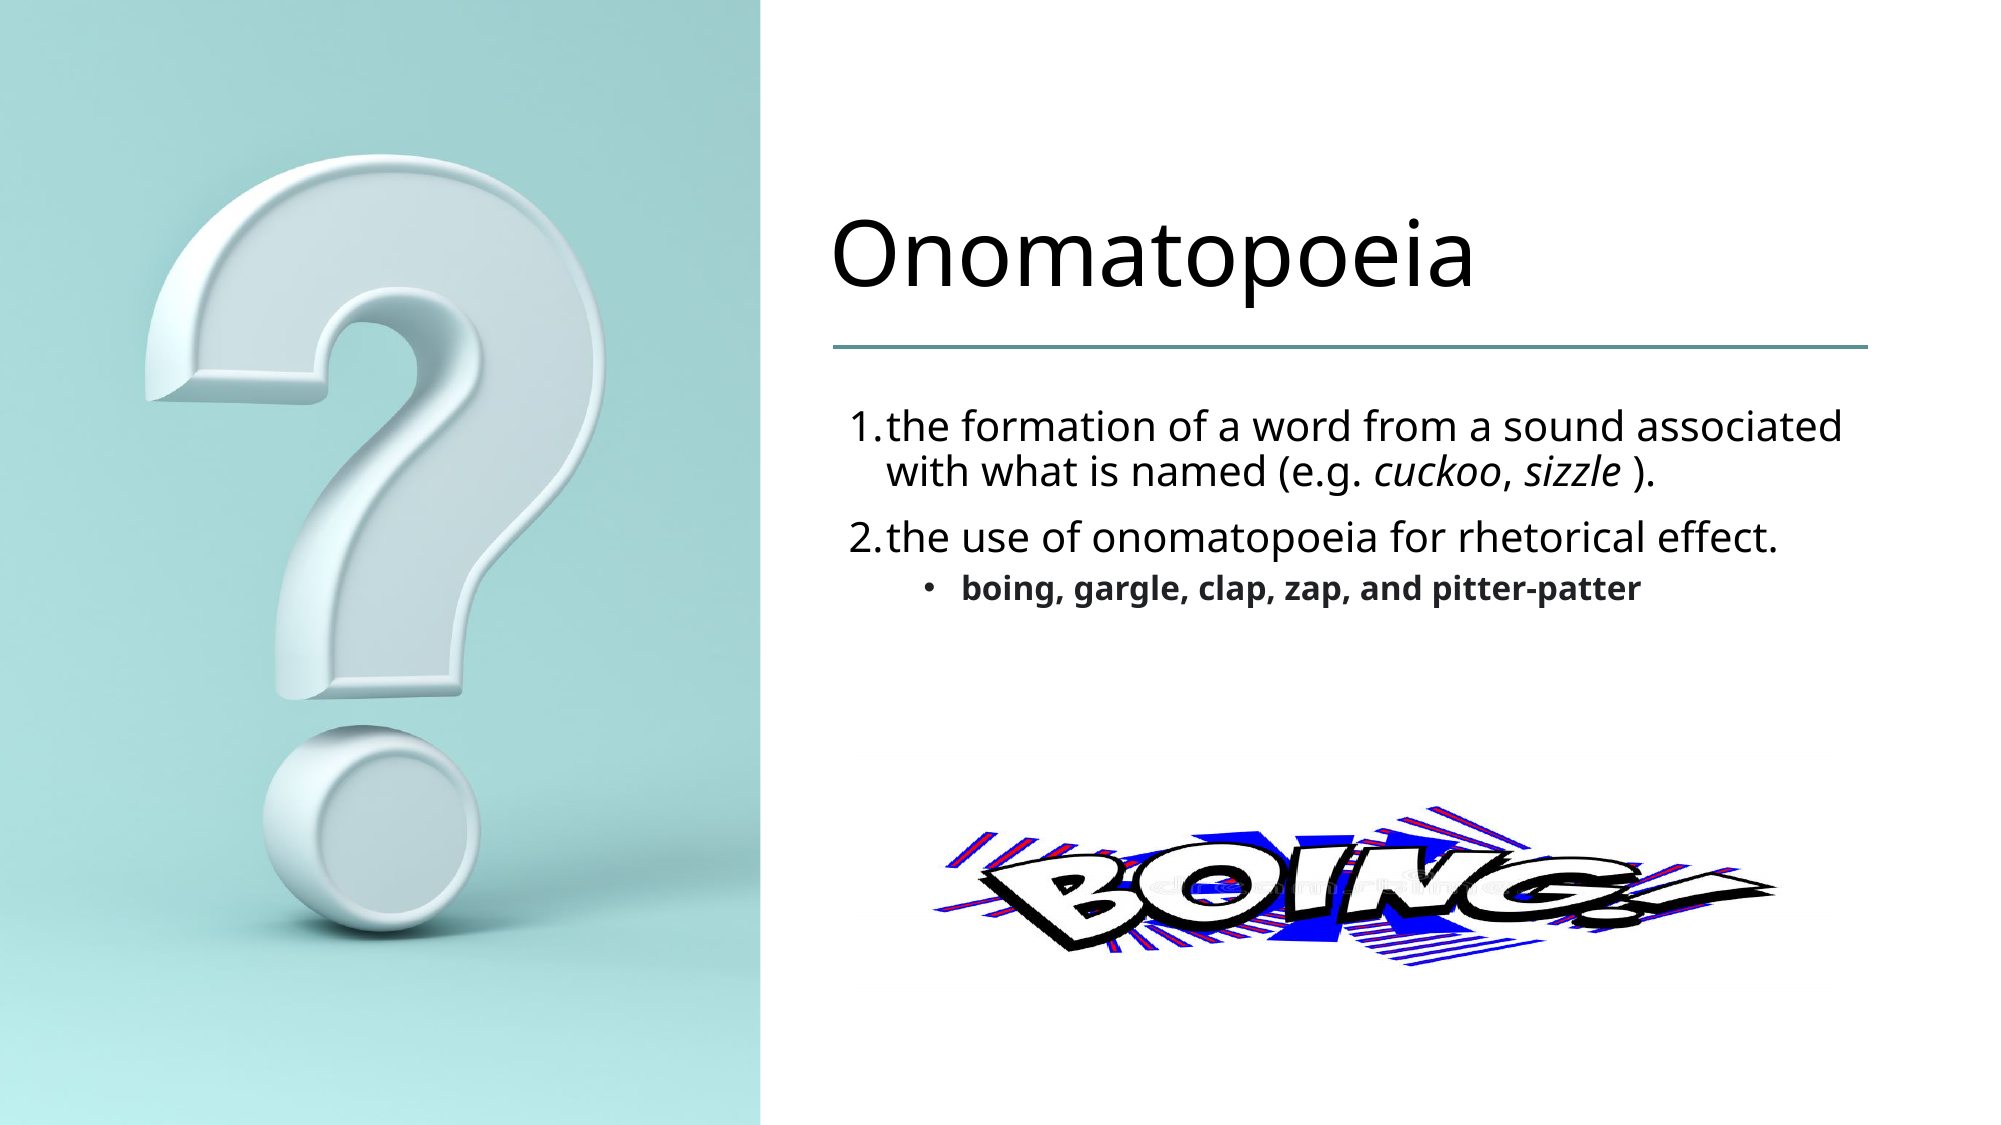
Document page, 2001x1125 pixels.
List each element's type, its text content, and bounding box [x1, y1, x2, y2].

list the formation of a word from a sound associated with what is named (e.g. cuckoo, sizzle ). the use of onomatopoeia for rhetorical effect. boing, gargle, clap, zap, and pitter-patter [833, 397, 1869, 742]
picture [0, 0, 761, 1125]
title Onomatopoeia [814, 103, 1895, 315]
picture [850, 709, 1832, 1054]
